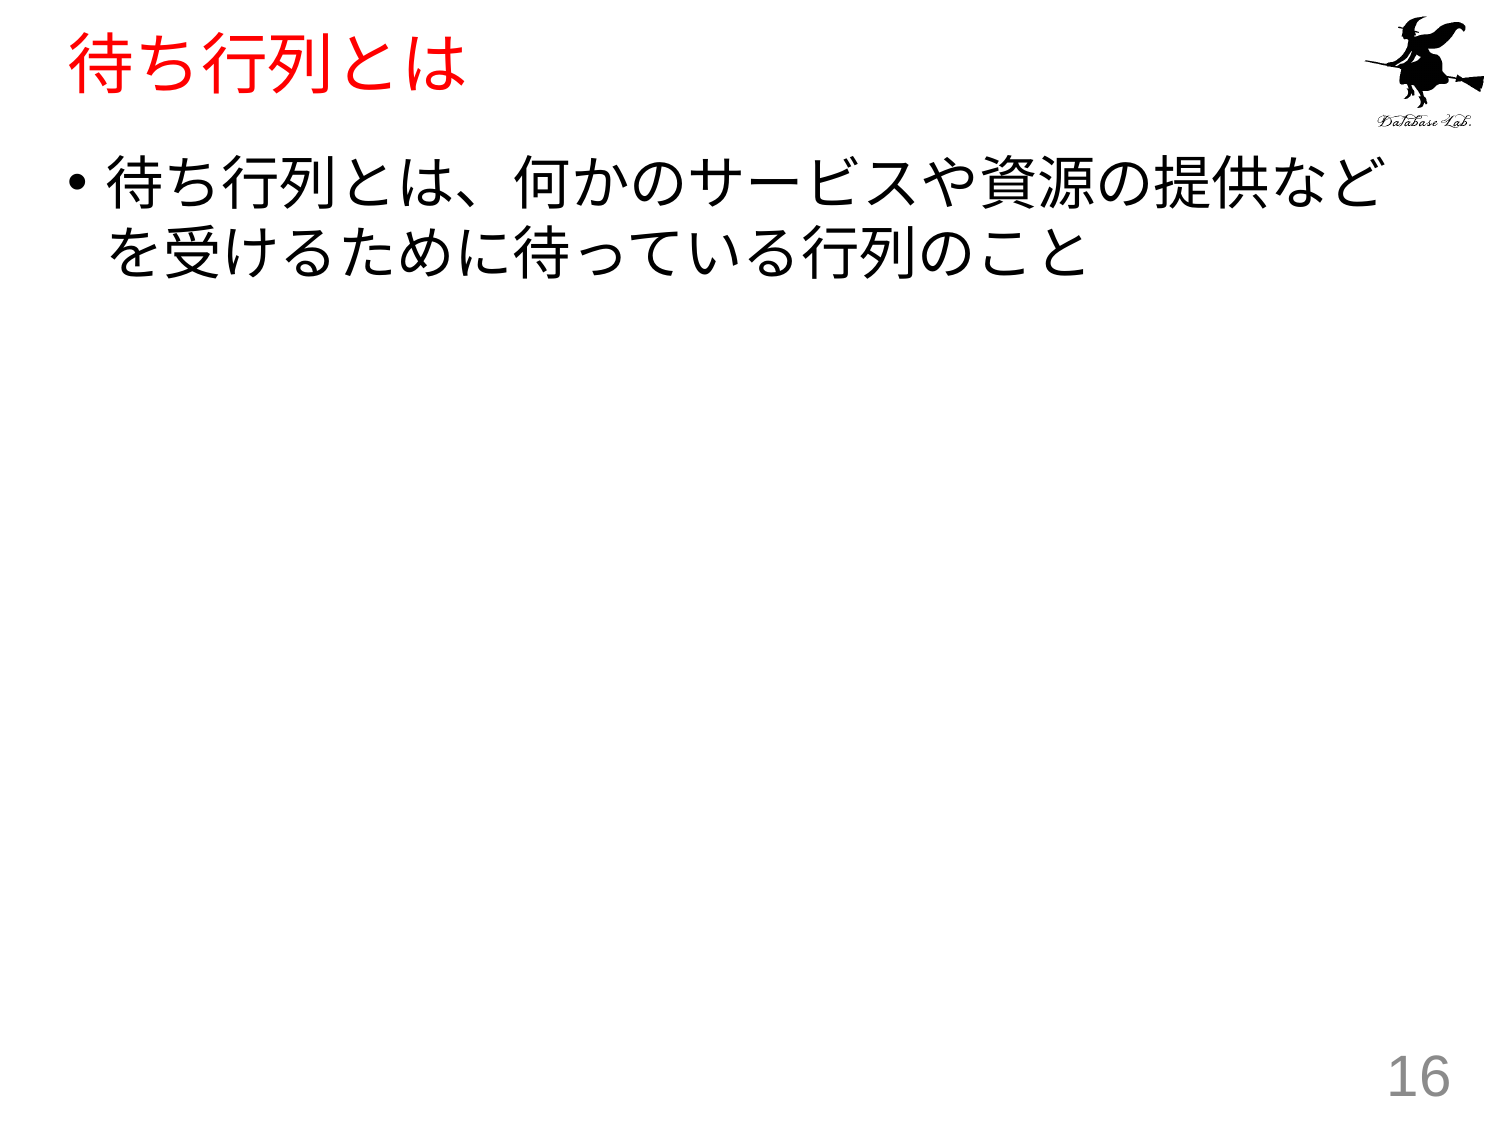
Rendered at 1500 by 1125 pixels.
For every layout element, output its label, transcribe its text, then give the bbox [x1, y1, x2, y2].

title 待ち行列とは [52, 28, 1441, 106]
list 待ち行列とは、何かのサービスや資源の提供などを受けるために待っている行列のこと [52, 138, 1441, 1014]
picture [1362, 14, 1486, 130]
slide_number 16 [1129, 1042, 1467, 1103]
